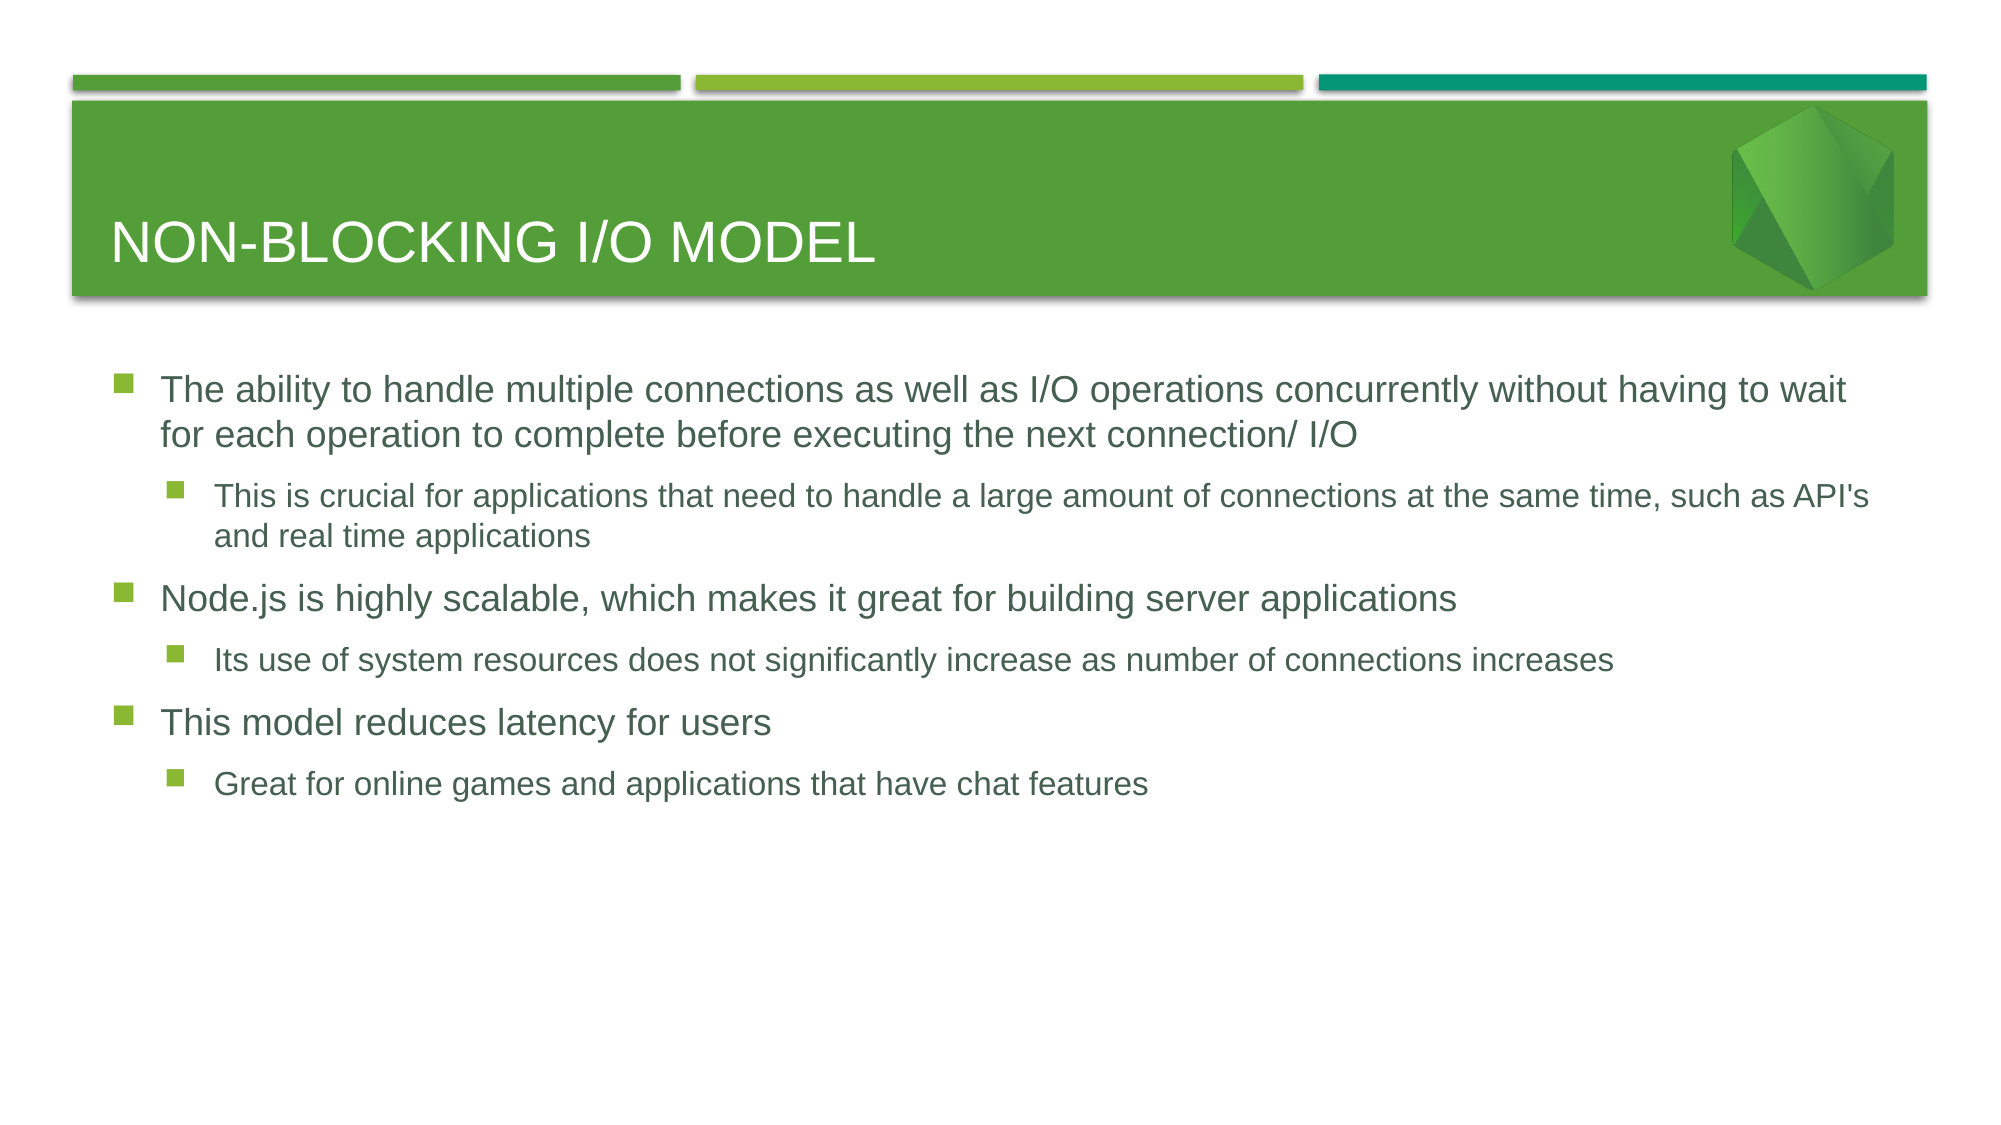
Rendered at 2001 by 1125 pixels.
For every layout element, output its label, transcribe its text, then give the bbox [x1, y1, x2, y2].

title Non-blocking I/O model [95, 115, 1714, 282]
list The ability to handle multiple connections as well as I/O operations concurrently without having to wait for each operation to complete before executing the next connection/ I/O This is crucial for applications that need to handle a large amount of connections at the same time, such as API's and real time applications Node.js is highly scalable, which makes it great for building server applications Its use of system resources does not significantly increase as number of connections increases This model reduces latency for users Great for online games and applications that have chat features [95, 357, 1905, 962]
picture [1720, 106, 1906, 291]
